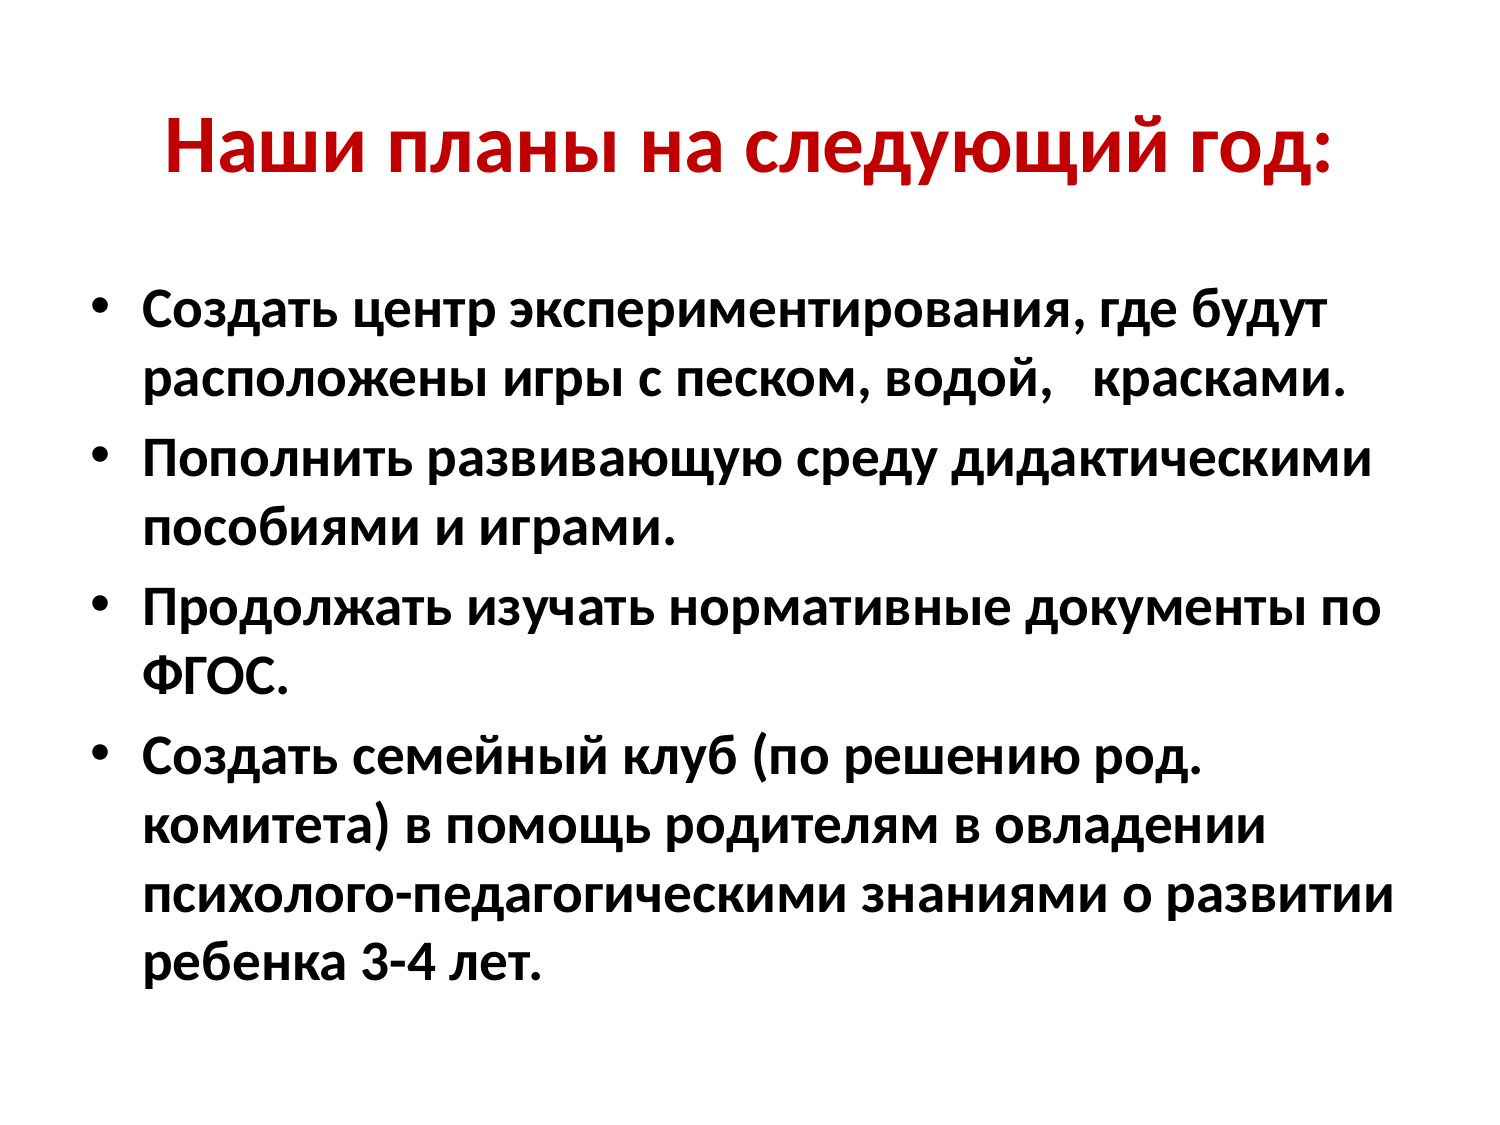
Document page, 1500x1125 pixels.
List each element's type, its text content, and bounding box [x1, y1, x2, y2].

title Наши планы на следующий год: [75, 45, 1425, 233]
list Создать центр экспериментирования, где будут расположены игры с песком, водой, красками. Пополнить развивающую среду дидактическими пособиями и играми. Продолжать изучать нормативные документы по ФГОС. Создать семейный клуб (по решению род. комитета) в помощь родителям в овладении психолого-педагогическими знаниями о развитии ребенка 3-4 лет. [75, 262, 1425, 1005]
